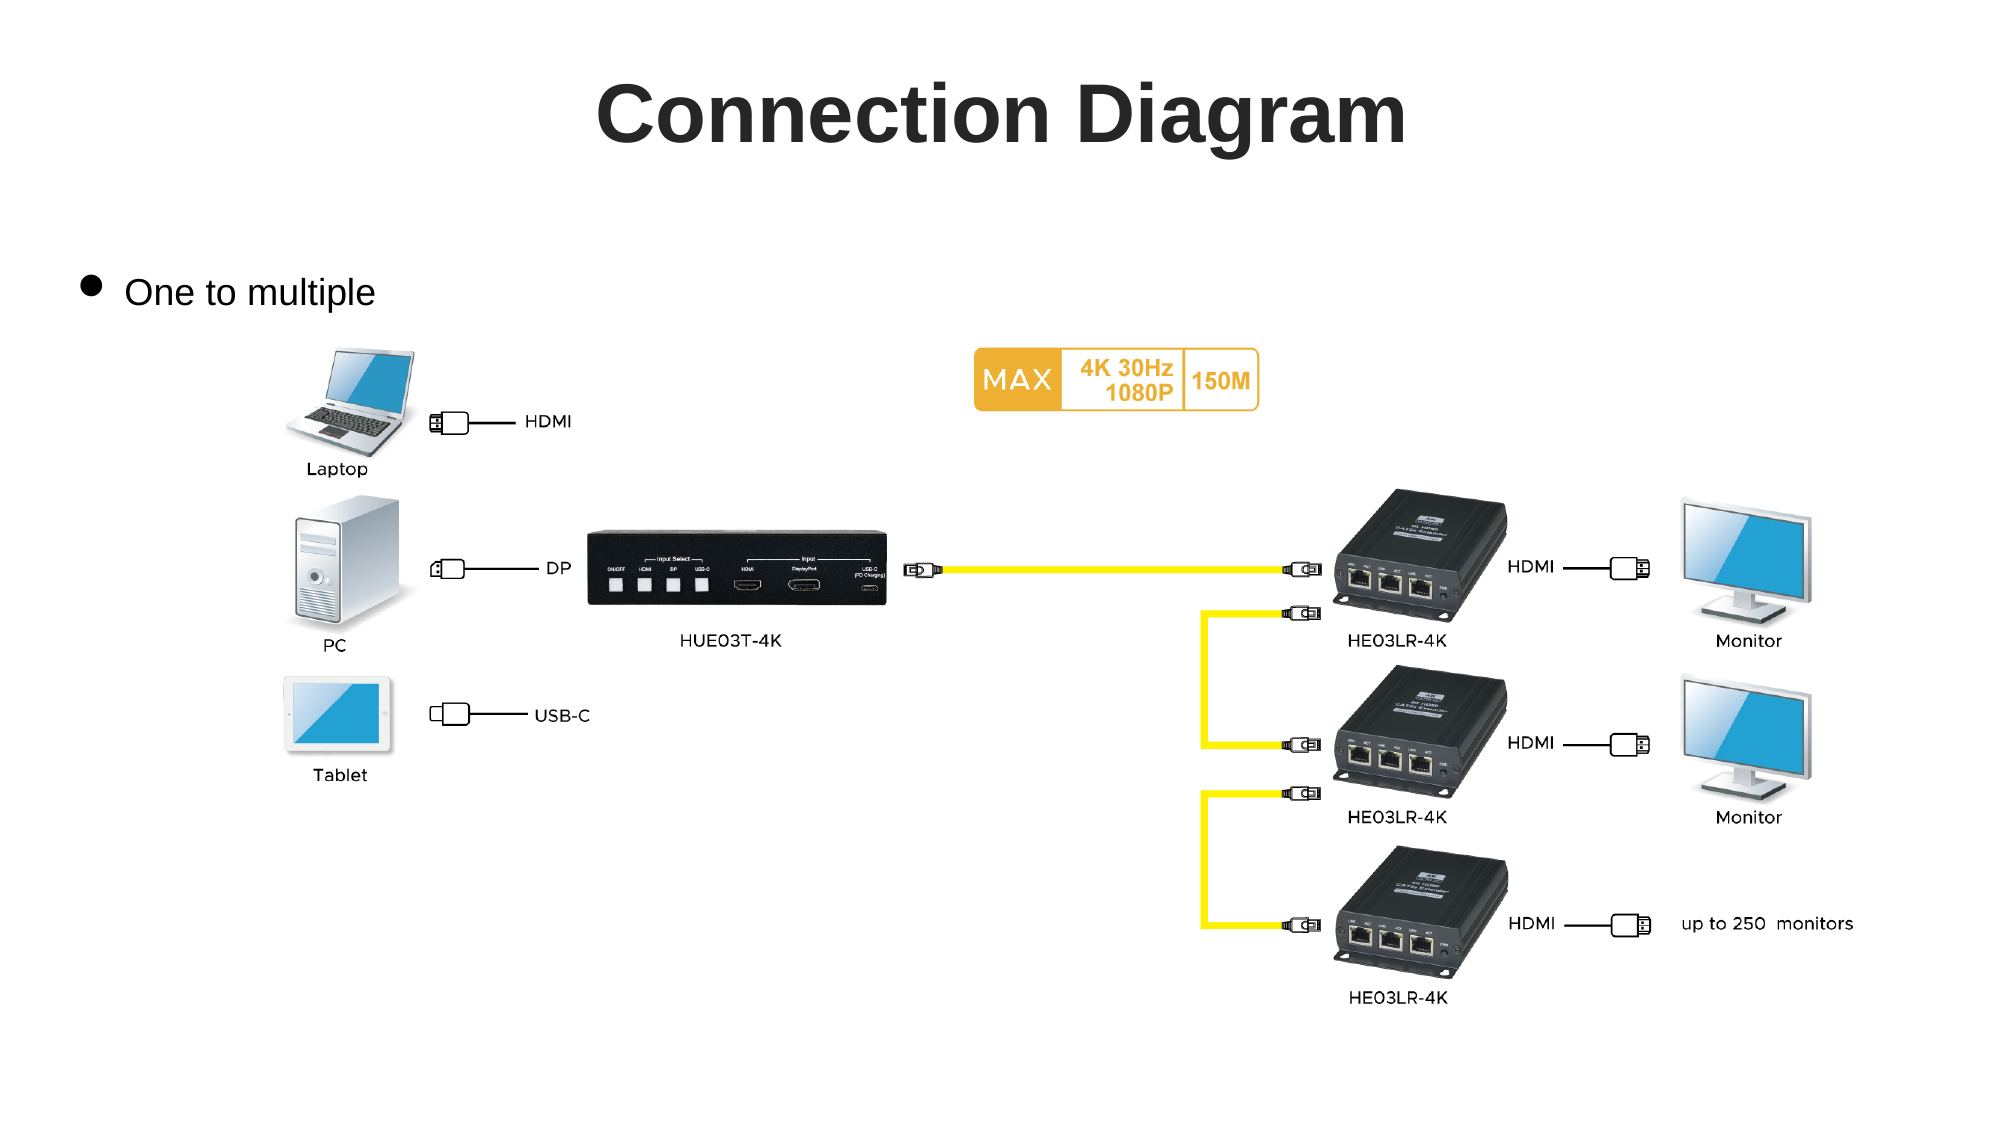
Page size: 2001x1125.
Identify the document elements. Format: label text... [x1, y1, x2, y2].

text_box One to multiple [62, 260, 392, 321]
picture [251, 321, 1862, 1020]
list Connection Diagram [53, 55, 1952, 175]
